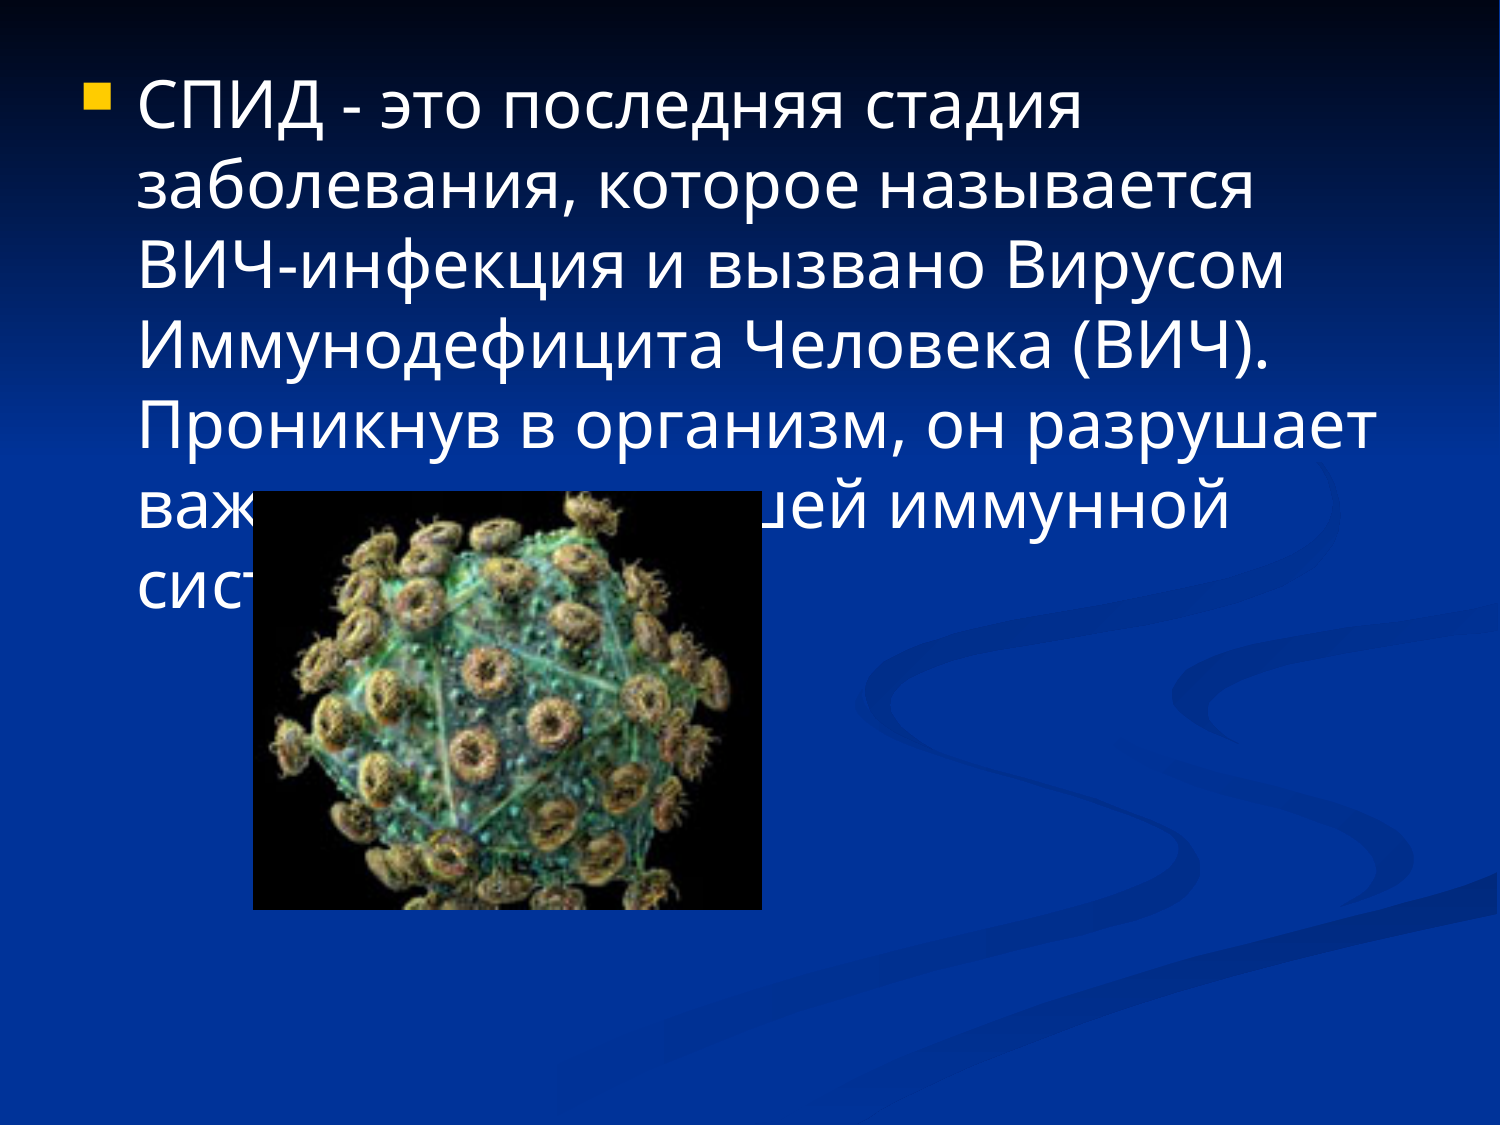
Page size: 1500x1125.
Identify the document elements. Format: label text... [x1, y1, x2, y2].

picture [253, 491, 762, 910]
list СПИД - это последняя стадия заболевания, которое называется ВИЧ-инфекция и вызвано Вирусом Иммунодефицита Человека (ВИЧ). Проникнув в организм, он разрушает важные клетки нашей иммунной системы [64, 54, 1416, 504]
